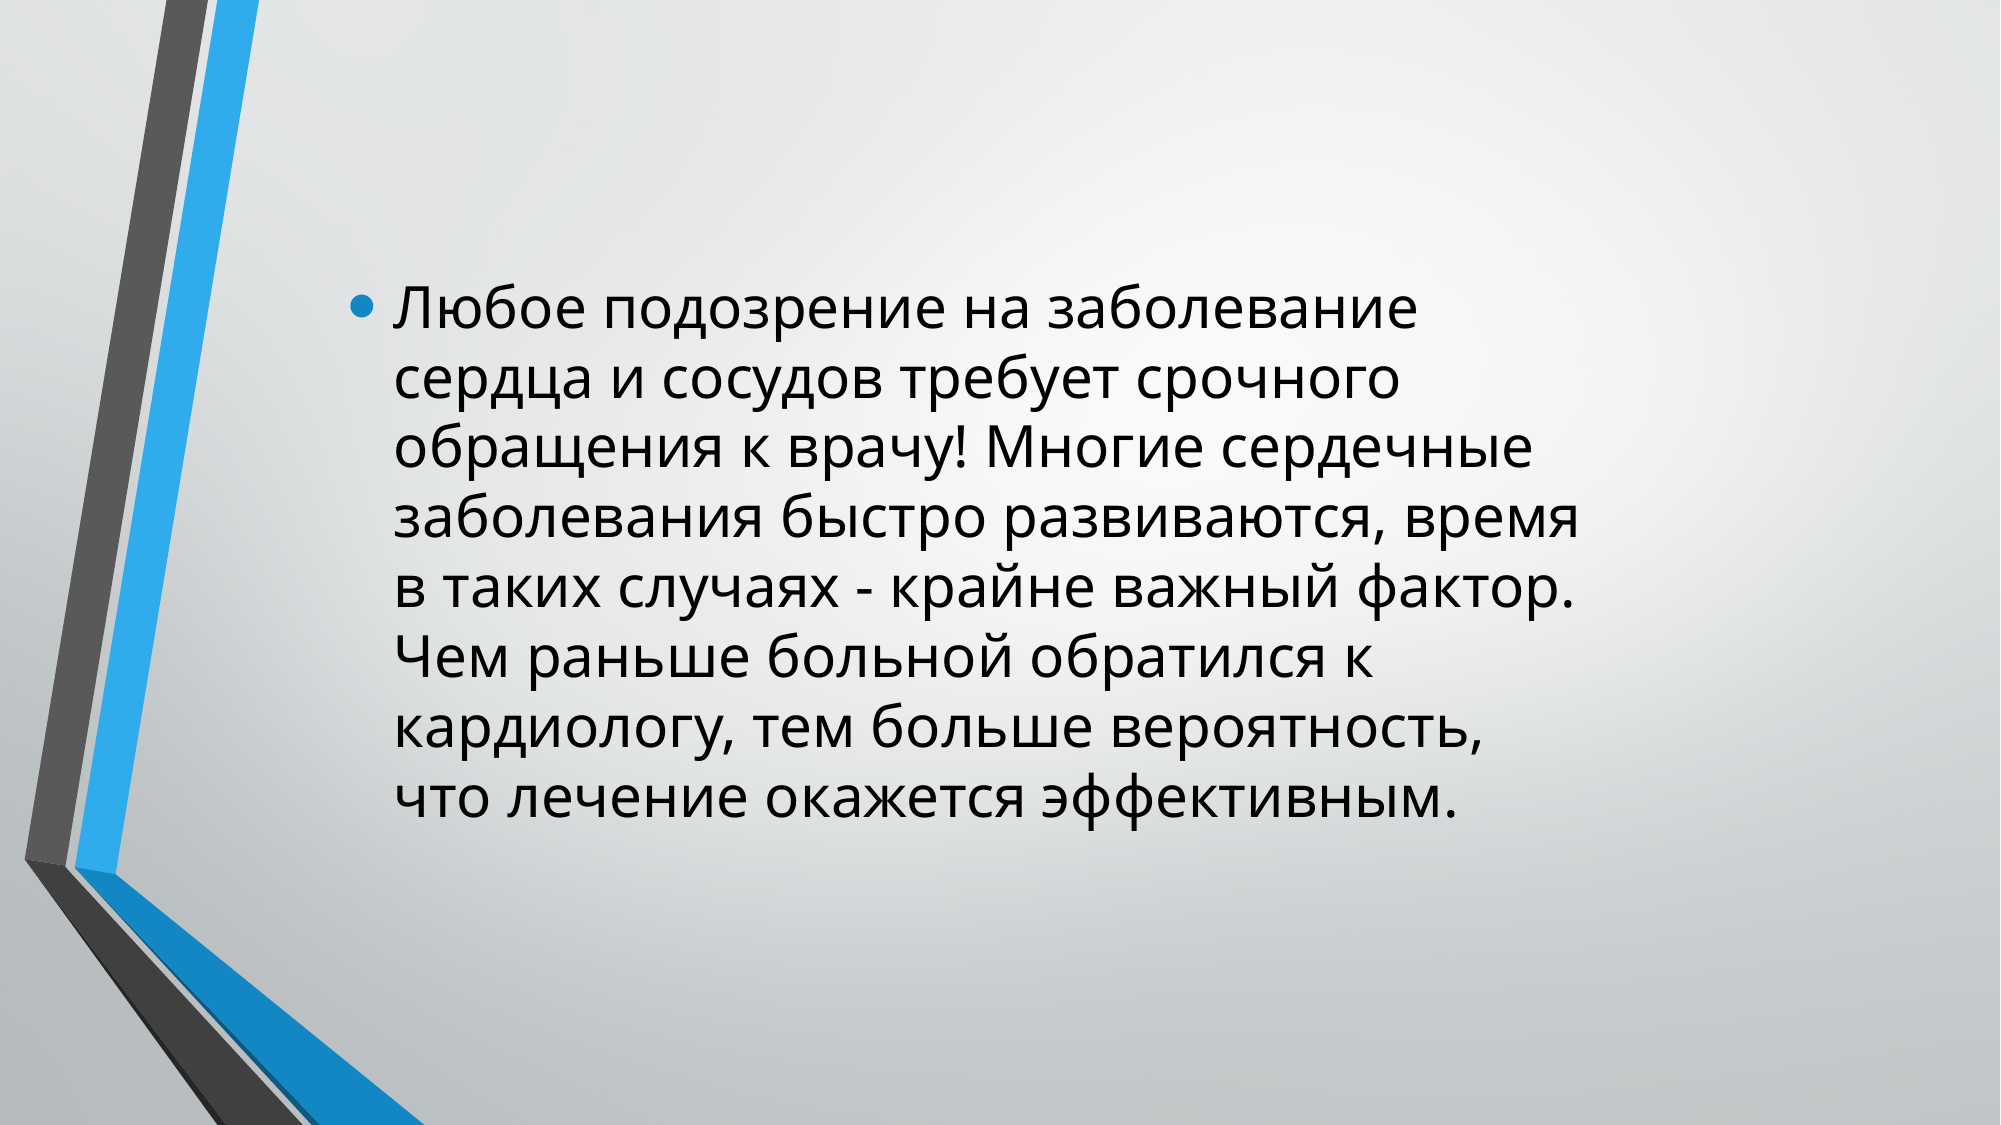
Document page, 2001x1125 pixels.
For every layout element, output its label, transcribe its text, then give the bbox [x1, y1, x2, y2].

list Любое подозрение на заболевание сердца и сосудов требует срочного обращения к врачу! Многие сердечные заболевания быстро развиваются, время в таких случаях - крайне важный фактор. Чем раньше больной обратился к кардиологу, тем больше вероятность, что лечение окажется эффективным. [332, 262, 1600, 847]
